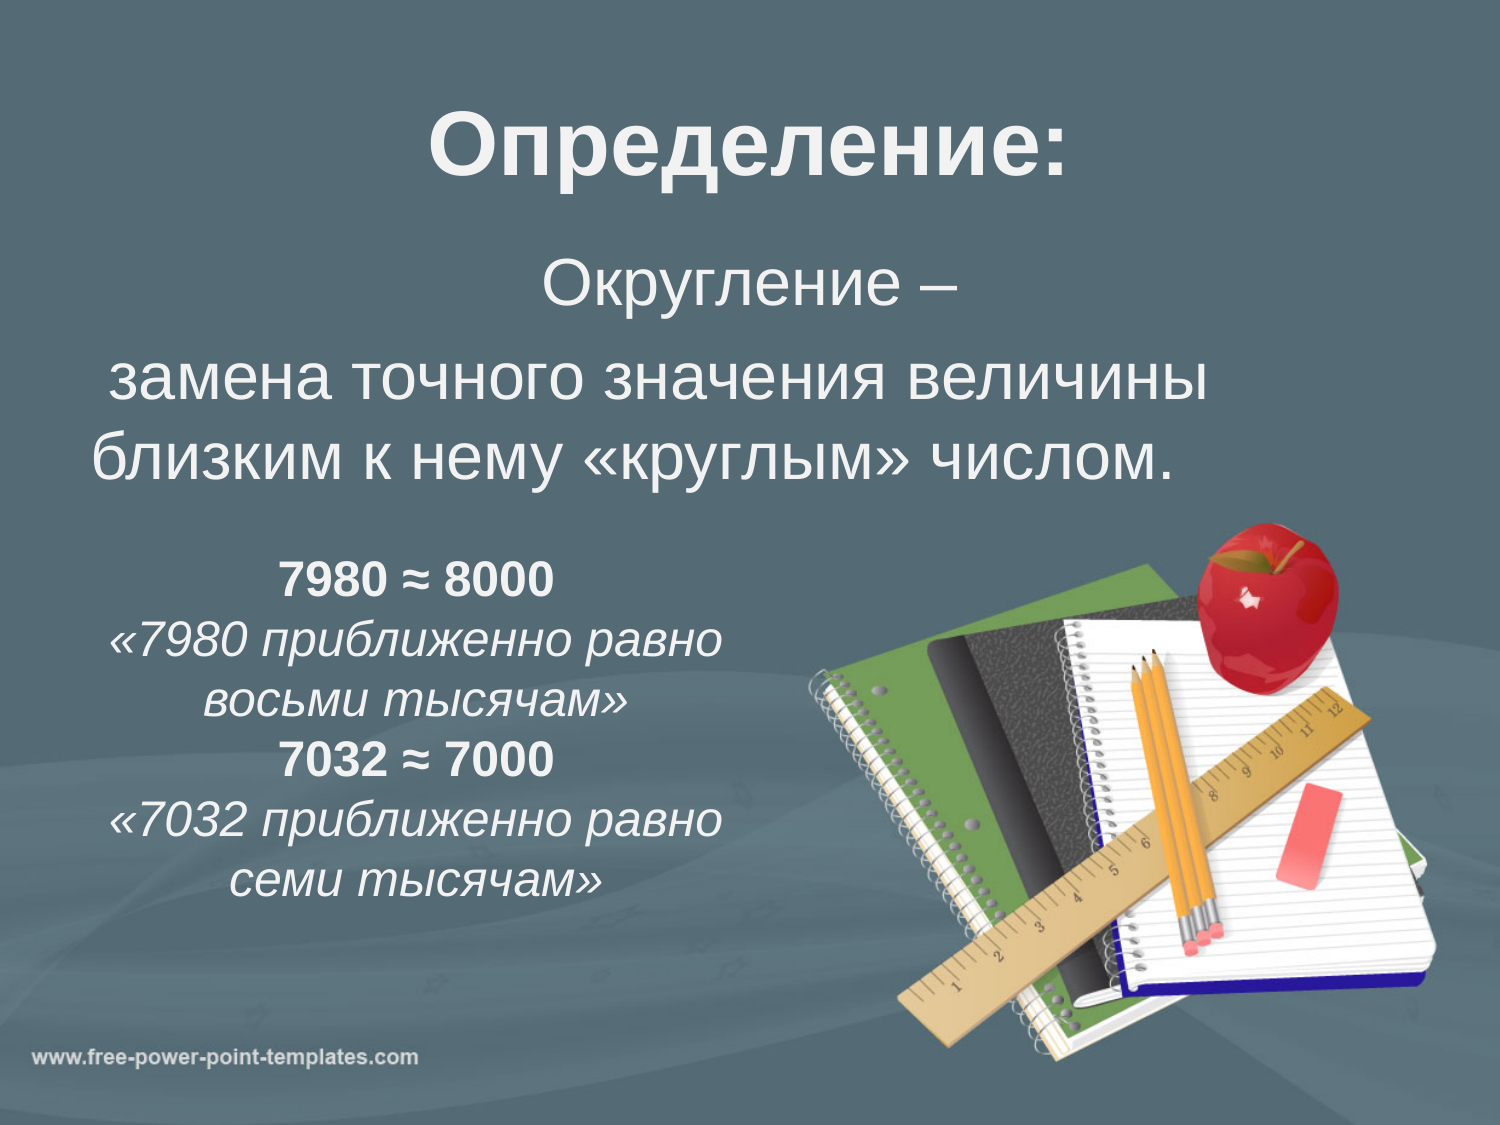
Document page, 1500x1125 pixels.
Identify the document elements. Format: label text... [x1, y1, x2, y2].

title Определение: [75, 45, 1425, 231]
text_box 7980 ≈ 8000 «7980 приближенно равно восьми тысячам» 7032 ≈ 7000 «7032 приближенно равно семи тысячам» [41, 538, 792, 914]
picture [0, 0, 1500, 1125]
list Округление – замена точного значения величины близким к нему «круглым» числом. [75, 231, 1425, 516]
